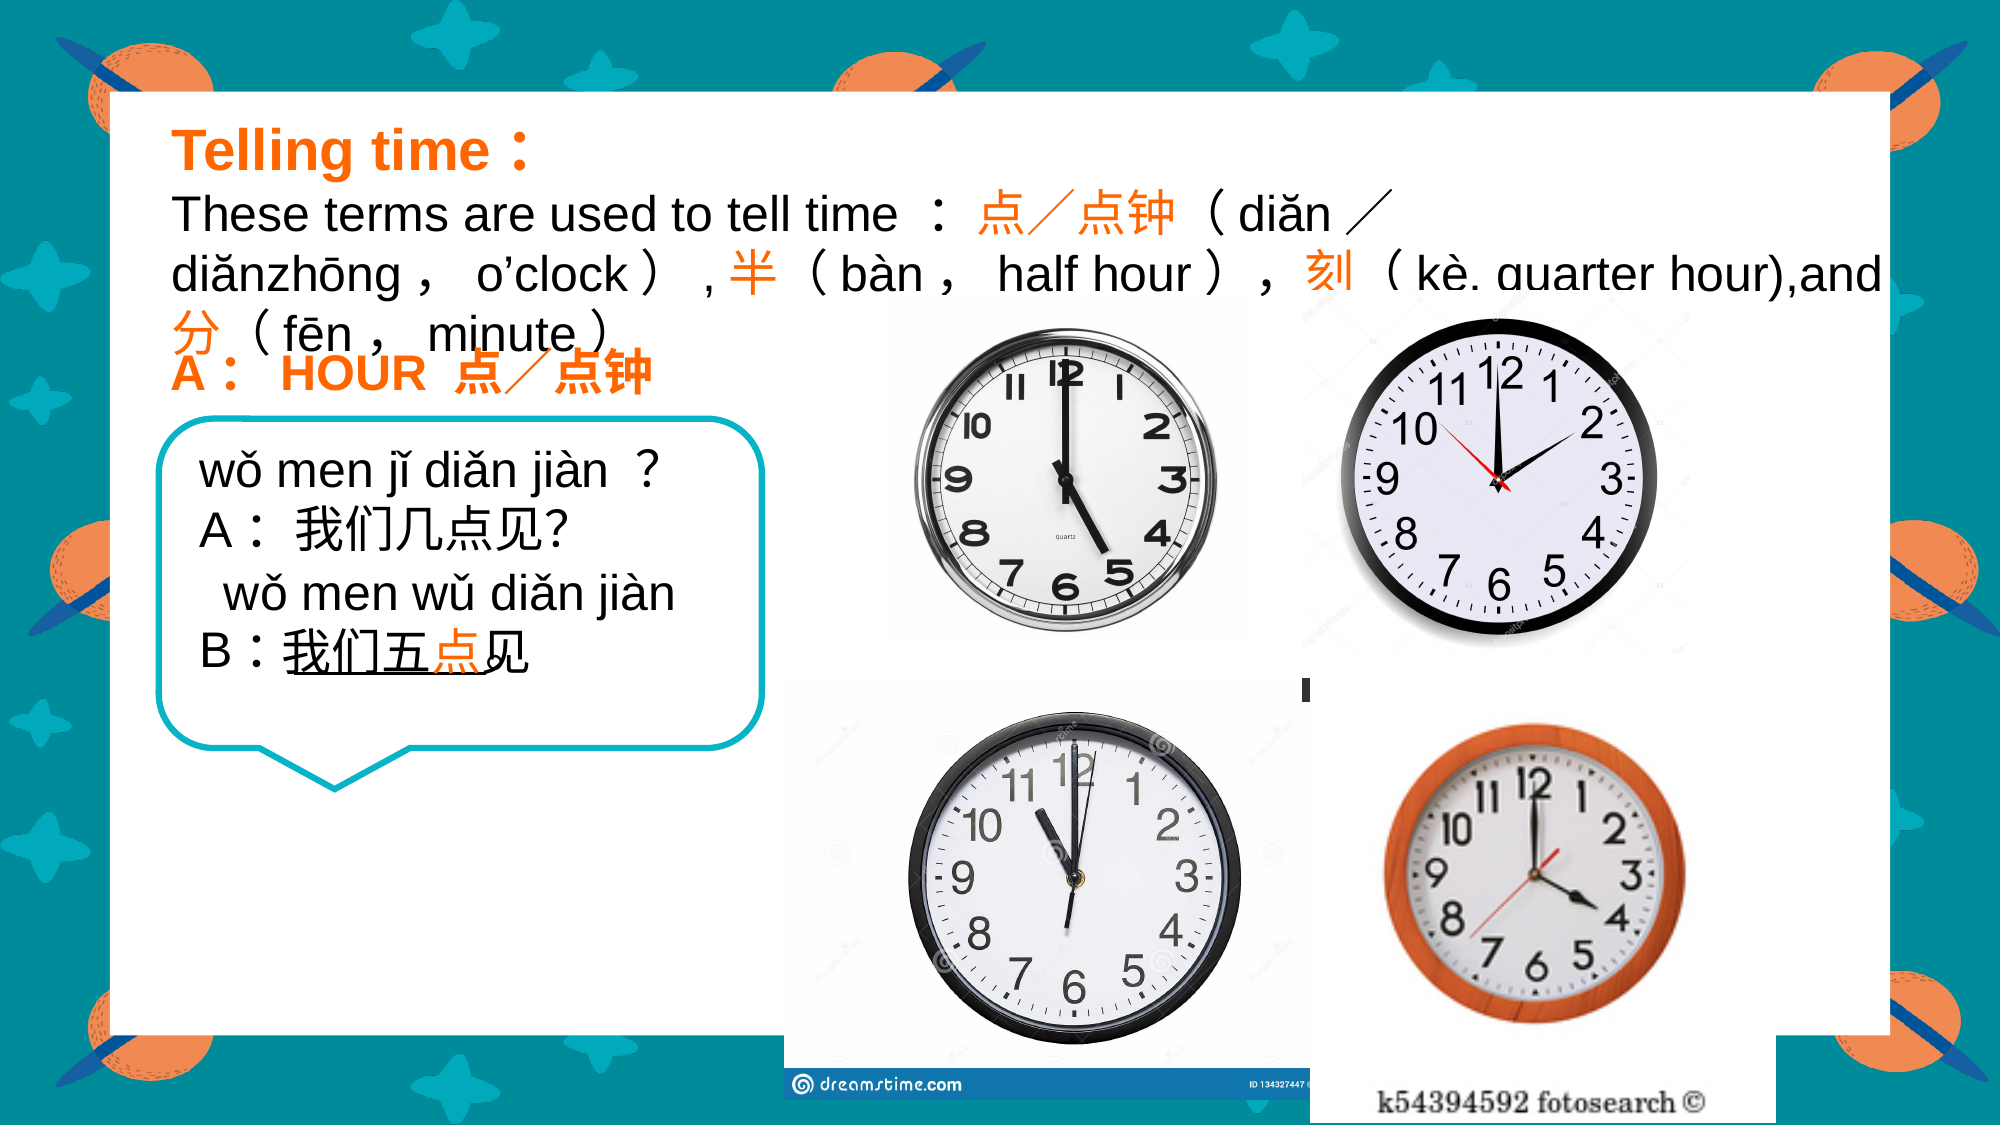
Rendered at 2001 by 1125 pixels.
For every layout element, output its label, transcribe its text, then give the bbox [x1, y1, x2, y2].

text_box wǒ men jǐ diǎn jiàn ？ A：我们几点见？ B： 。 [184, 430, 701, 686]
text_box wǒ men wǔ diǎn jiàn 我们五点见 [209, 553, 706, 689]
text_box A：HOUR 点／点钟 [155, 333, 886, 409]
picture [0, 0, 2000, 1125]
text_box [158, 418, 763, 790]
text_box Telling time： These terms are used to tell time ：点／点钟（diăn／diănzhōng，o’clock）,半（bàn，half hour），刻（kè, quarter hour),and分（fēn，minute） [157, 104, 1919, 369]
